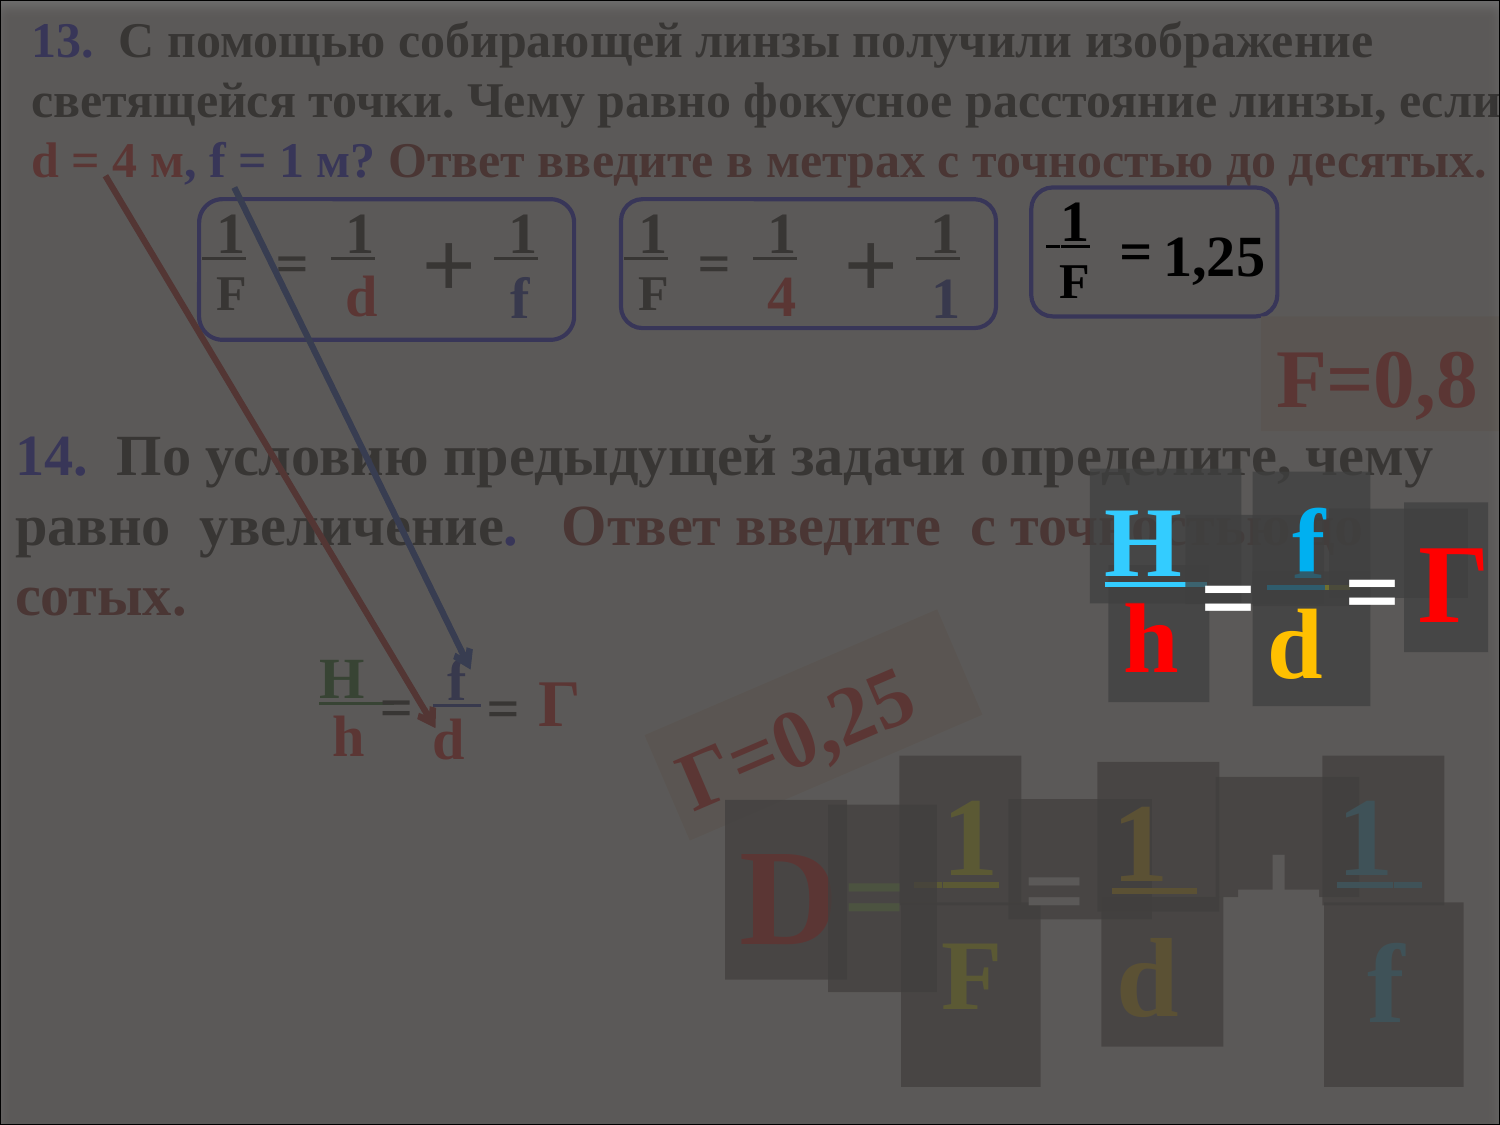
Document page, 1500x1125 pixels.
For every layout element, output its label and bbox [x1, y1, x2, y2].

text_box [1030, 175, 1302, 324]
text_box [0, 0, 1500, 1125]
